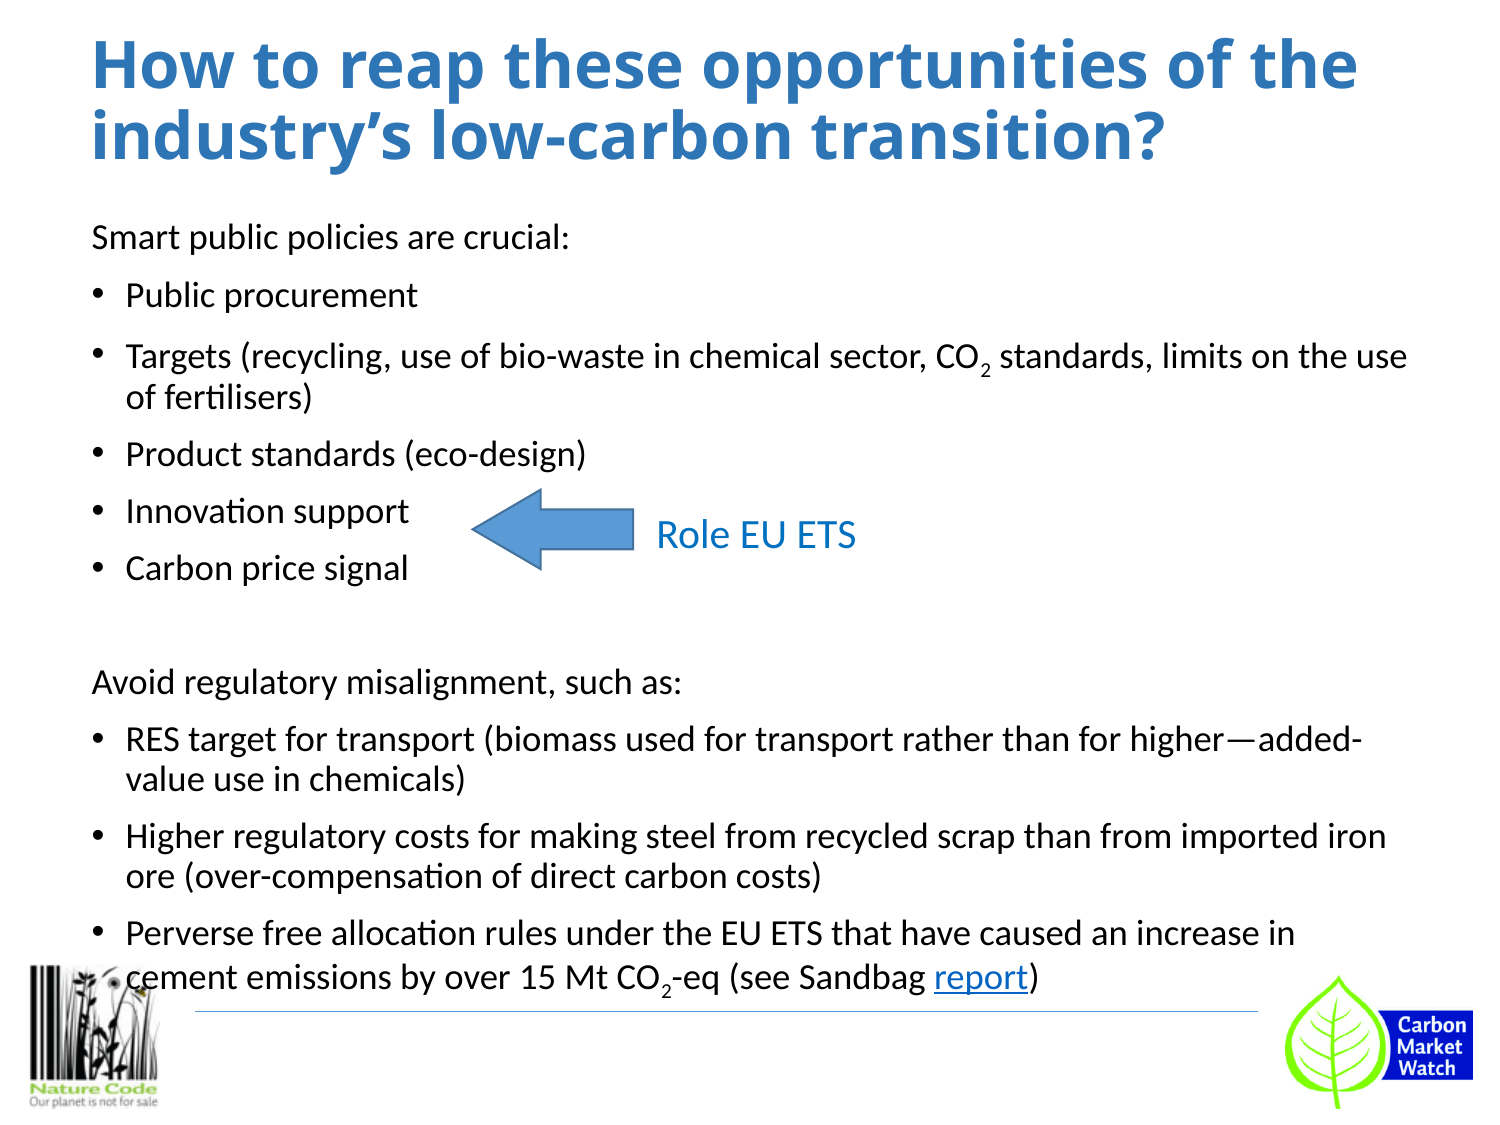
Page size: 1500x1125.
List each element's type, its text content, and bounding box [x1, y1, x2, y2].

text_box [470, 487, 633, 571]
title How to reap these opportunities of the industry’s low-carbon transition? [75, 45, 1425, 161]
text_box Role EU ETS [633, 505, 880, 610]
picture [29, 964, 160, 1109]
picture [1285, 975, 1473, 1109]
list Smart public policies are crucial: Public procurement Targets (recycling, use of bio-waste in chemical sector, CO2 standards, limits on the use of fertilisers) Product standards (eco-design) Innovation support Carbon price signal Avoid regulatory misalignment, such as: RES target for transport (biomass used for transport rather than for higher—added-value use in chemicals) Higher regulatory costs for making steel from recycled scrap than from imported iron ore (over-compensation of direct carbon costs) Perverse free allocation rules under the EU ETS that have caused an increase in cement emissions by over 15 Mt CO2-eq (see Sandbag report) [76, 210, 1427, 1008]
